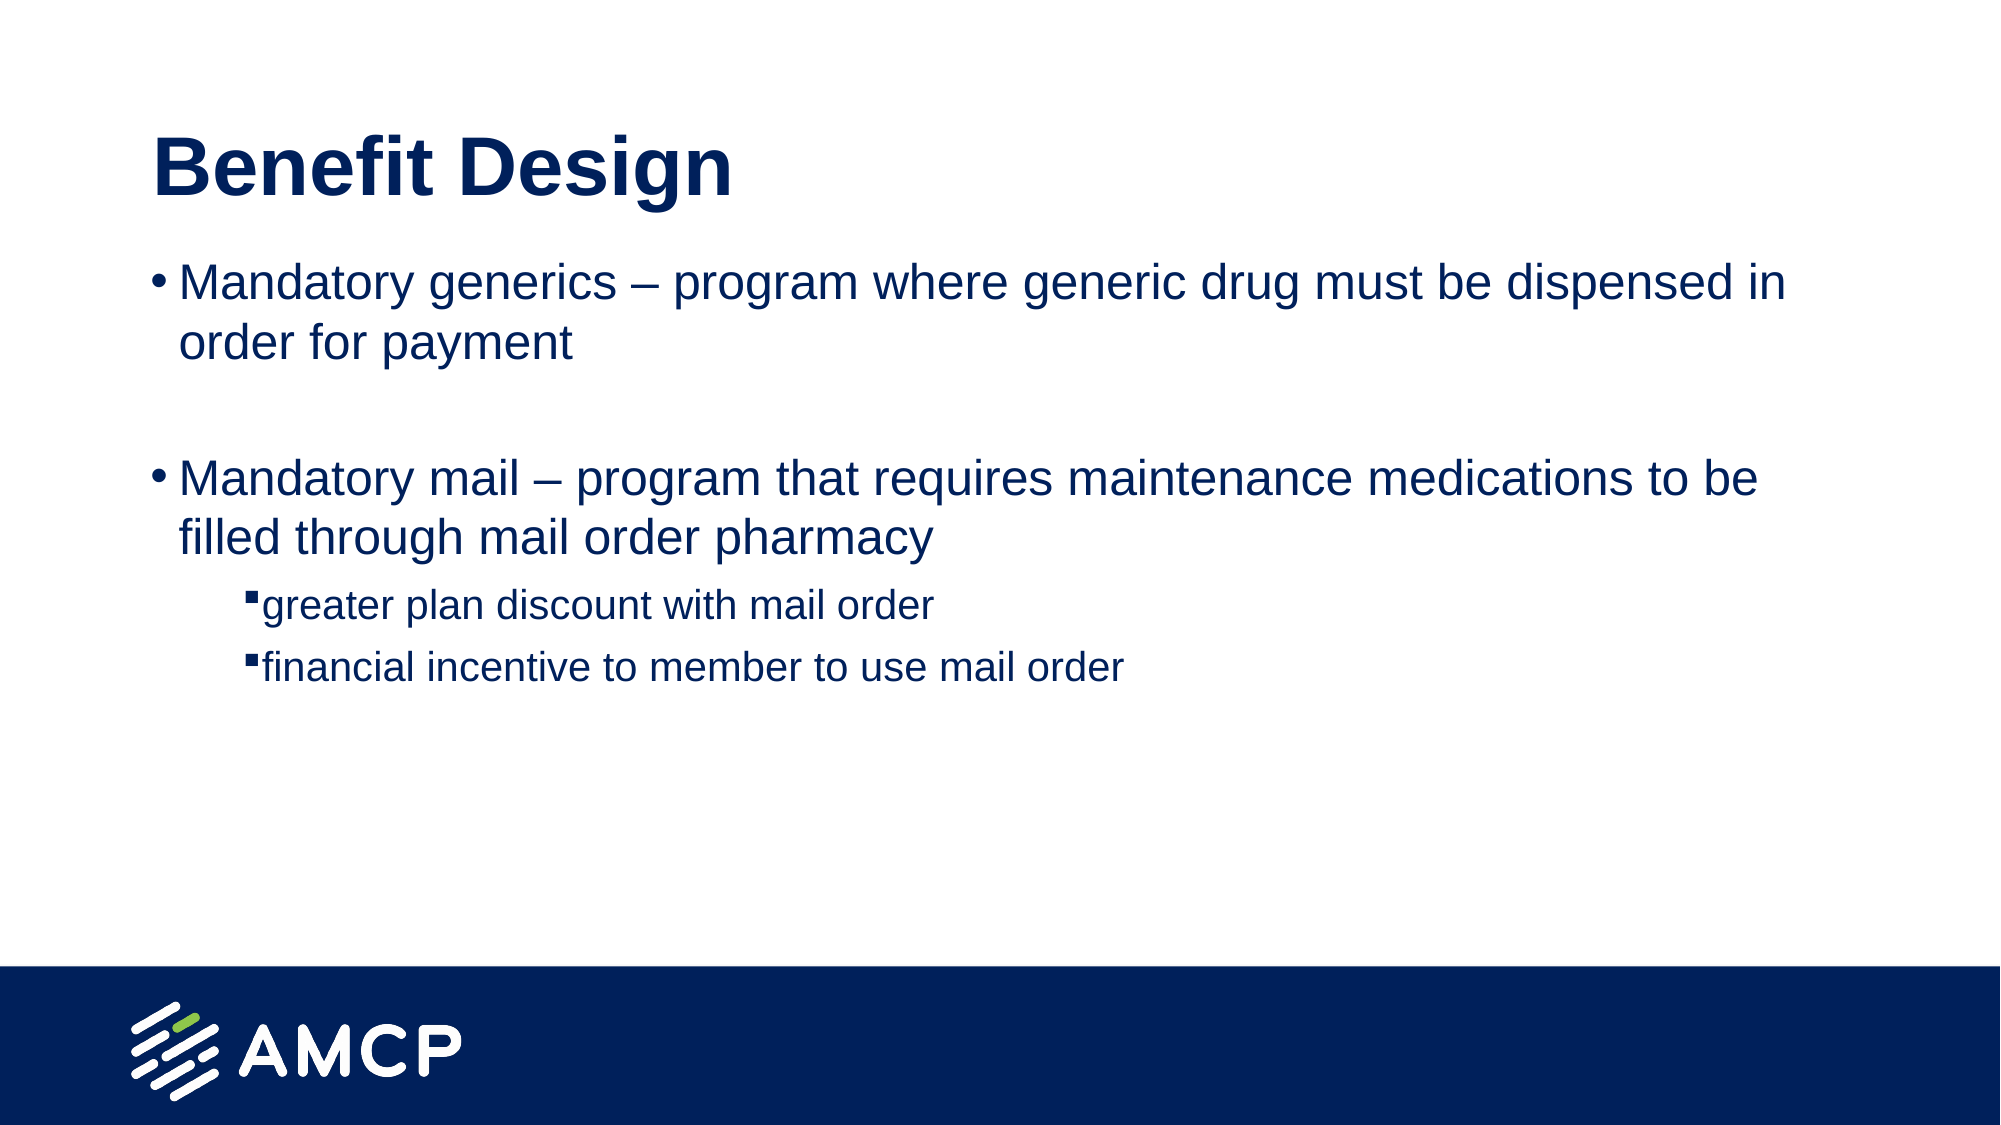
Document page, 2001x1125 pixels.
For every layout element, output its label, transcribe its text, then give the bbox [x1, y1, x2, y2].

title Benefit Design [137, 59, 1863, 278]
picture [0, 666, 813, 1125]
list Mandatory generics – program where generic drug must be dispensed in order for payment Mandatory mail – program that requires maintenance medications to be filled through mail order pharmacy greater plan discount with mail order financial incentive to member to use mail order [135, 242, 1861, 883]
